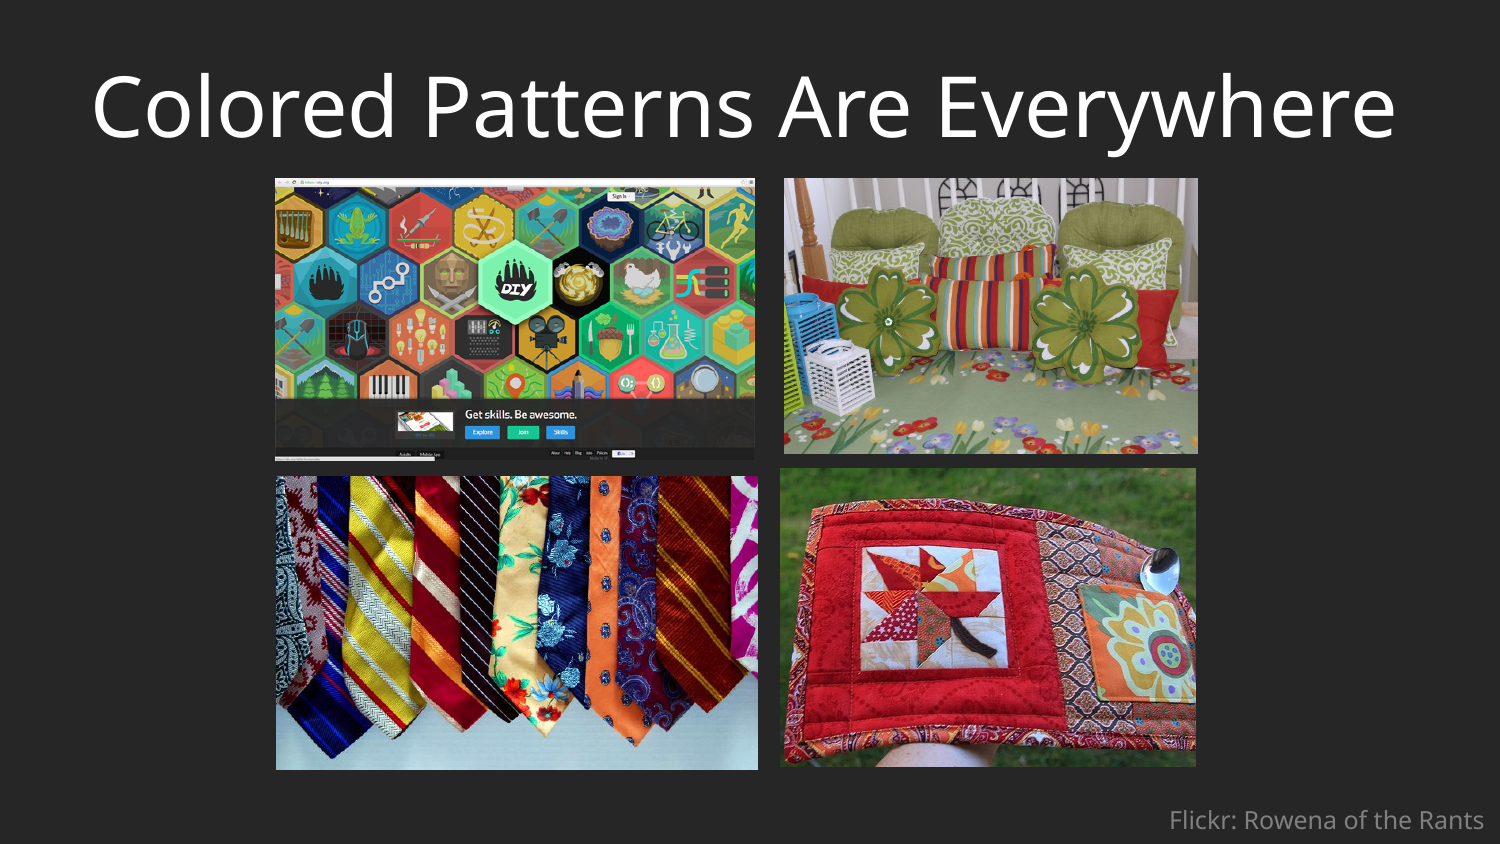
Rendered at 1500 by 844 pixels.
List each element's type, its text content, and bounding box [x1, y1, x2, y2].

title Colored Patterns Are Everywhere [75, 33, 1425, 175]
picture [780, 468, 1197, 768]
picture [275, 475, 758, 770]
text_box Flickr: Rowena of the Rants [749, 796, 1500, 842]
picture [274, 177, 756, 461]
picture [783, 177, 1198, 454]
